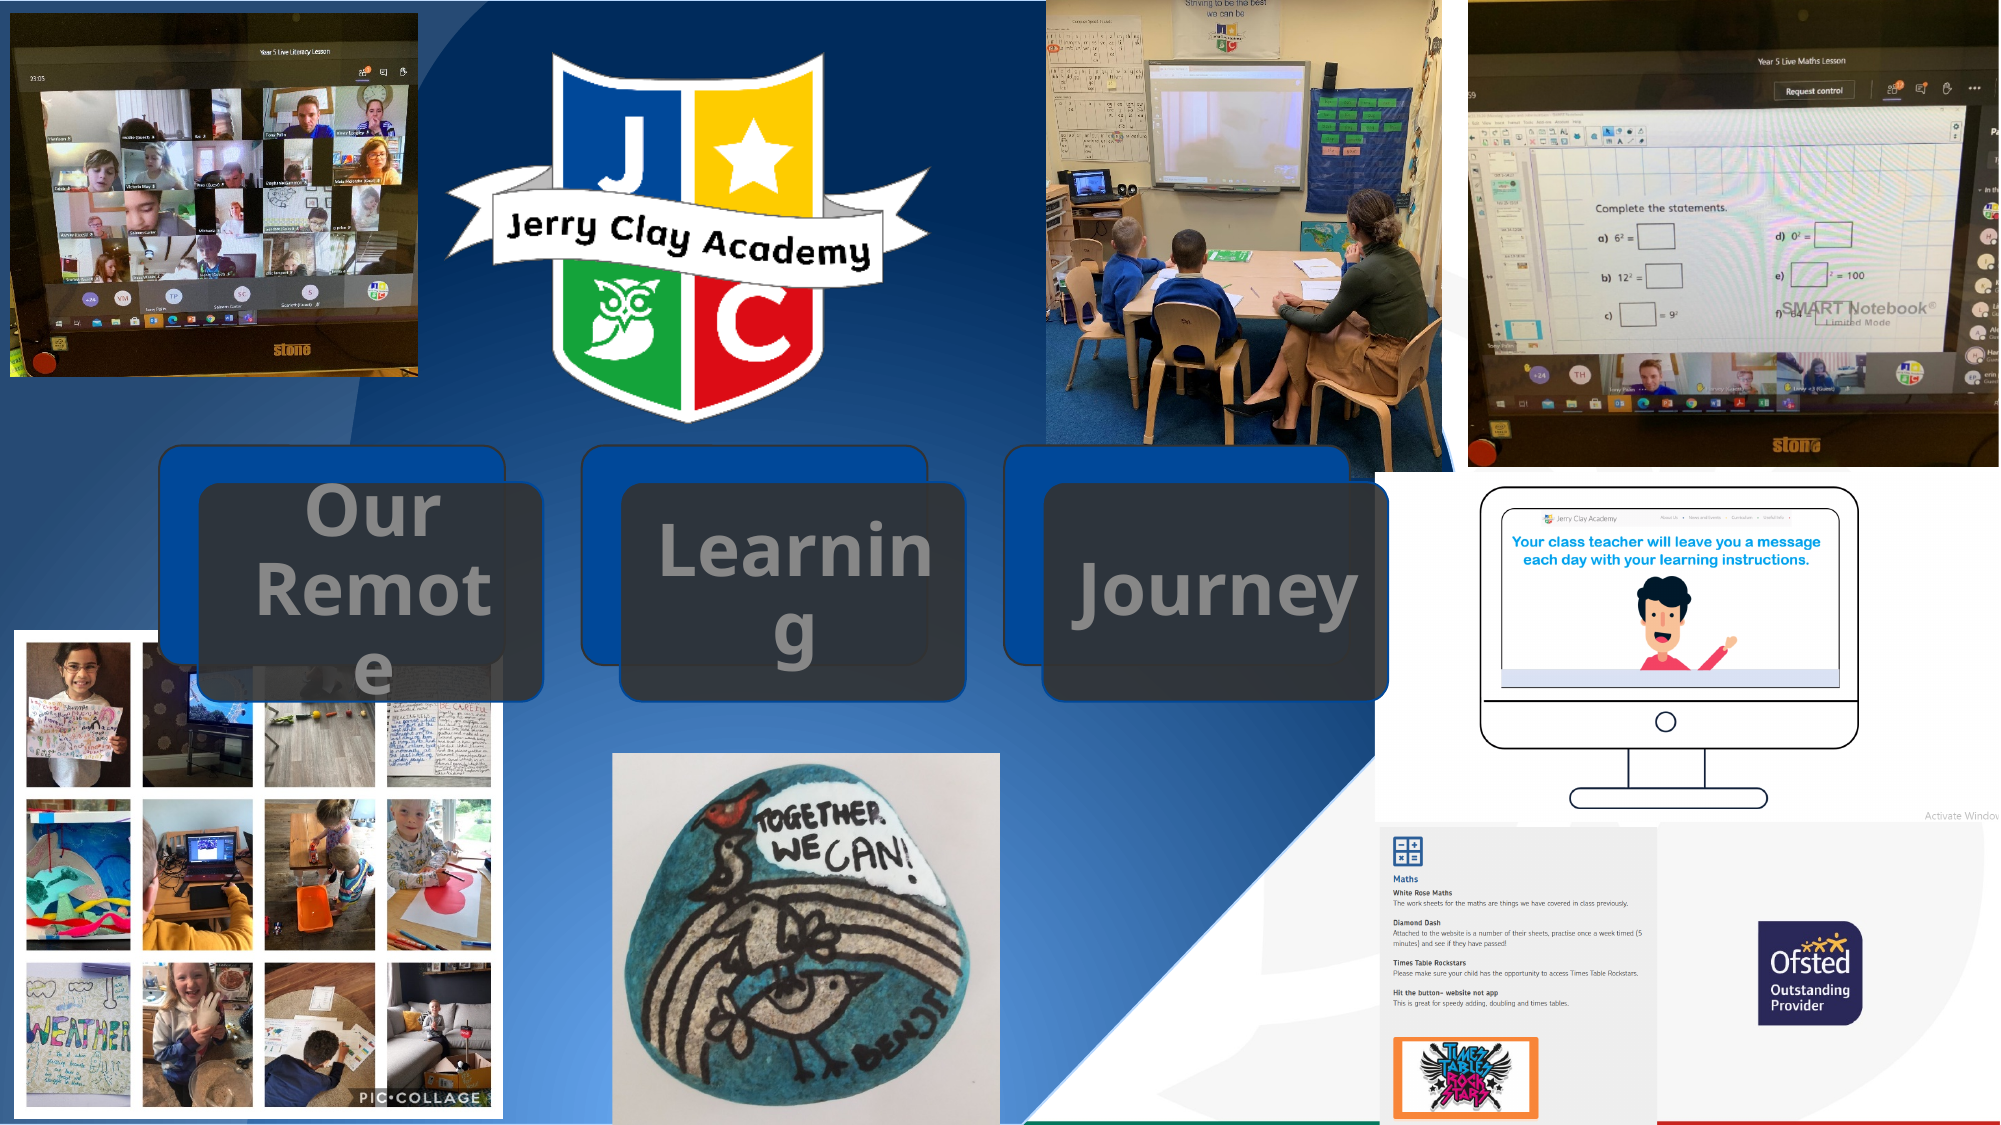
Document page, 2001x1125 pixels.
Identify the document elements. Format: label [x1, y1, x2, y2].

picture [0, 0, 2000, 1125]
text_box [159, 304, 1389, 843]
